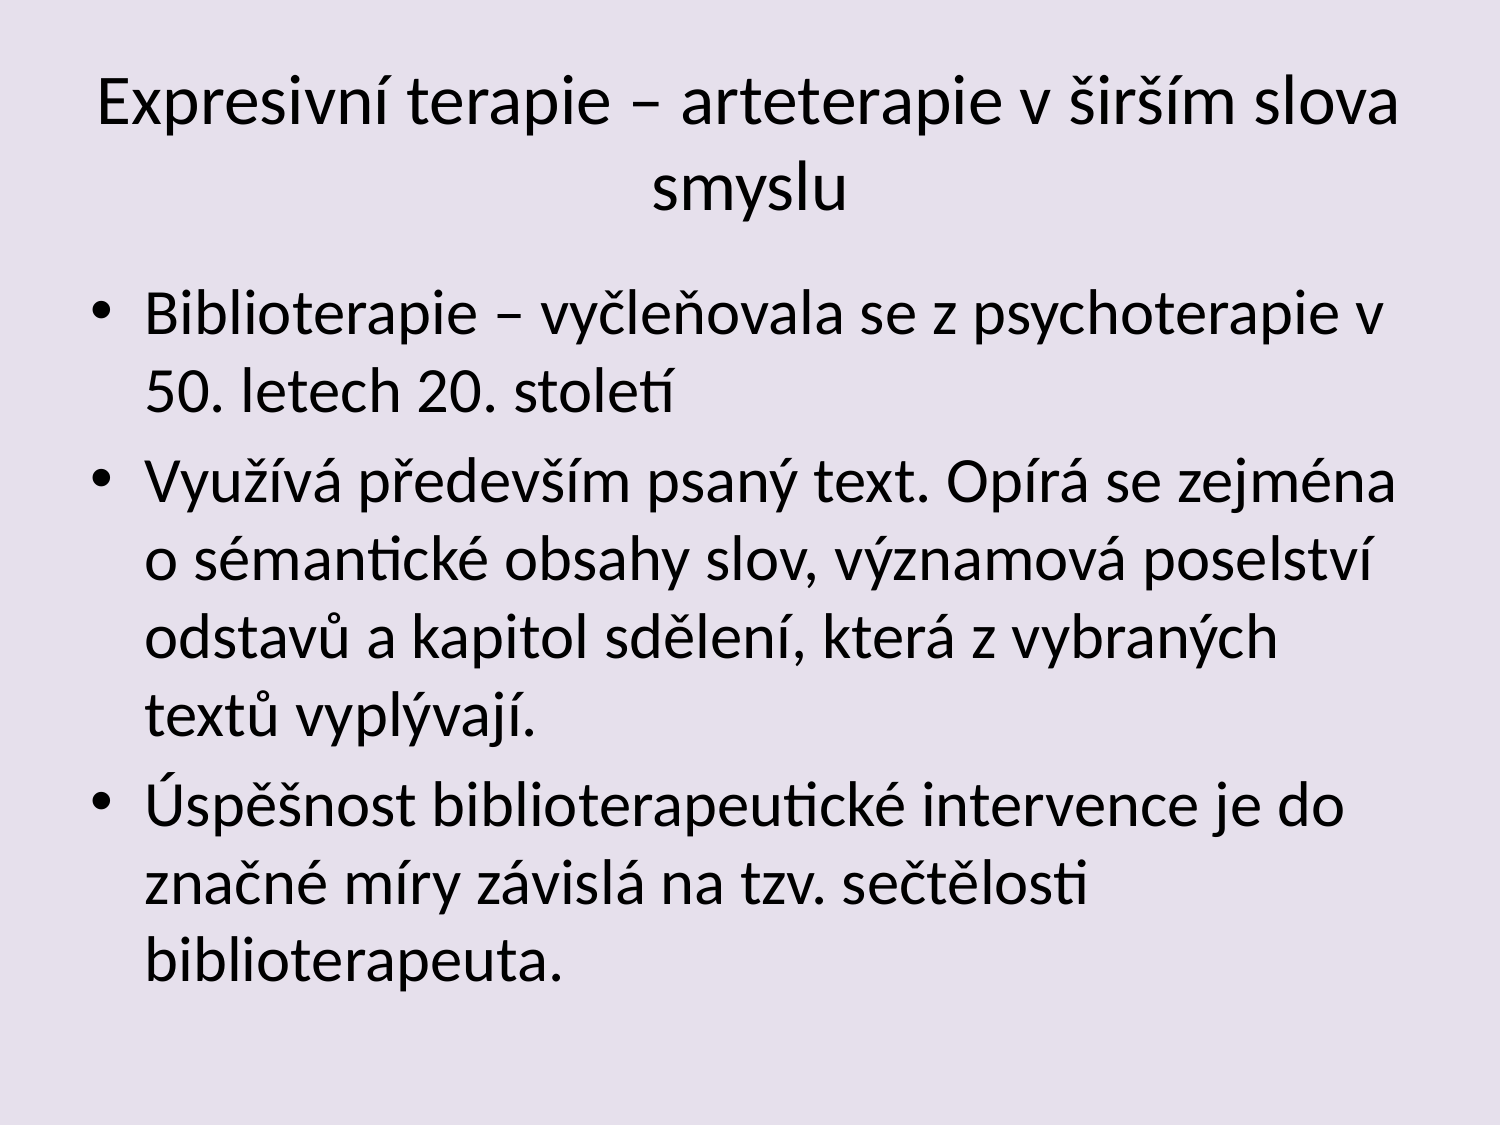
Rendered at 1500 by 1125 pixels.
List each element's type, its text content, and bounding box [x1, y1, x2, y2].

title Expresivní terapie – arteterapie v širším slova smyslu [75, 45, 1425, 233]
list Biblioterapie – vyčleňovala se z psychoterapie v 50. letech 20. století Využívá především psaný text. Opírá se zejména o sémantické obsahy slov, významová poselství odstavů a kapitol sdělení, která z vybraných textů vyplývají. Úspěšnost biblioterapeutické intervence je do značné míry závislá na tzv. sečtělosti biblioterapeuta. [75, 262, 1425, 1005]
